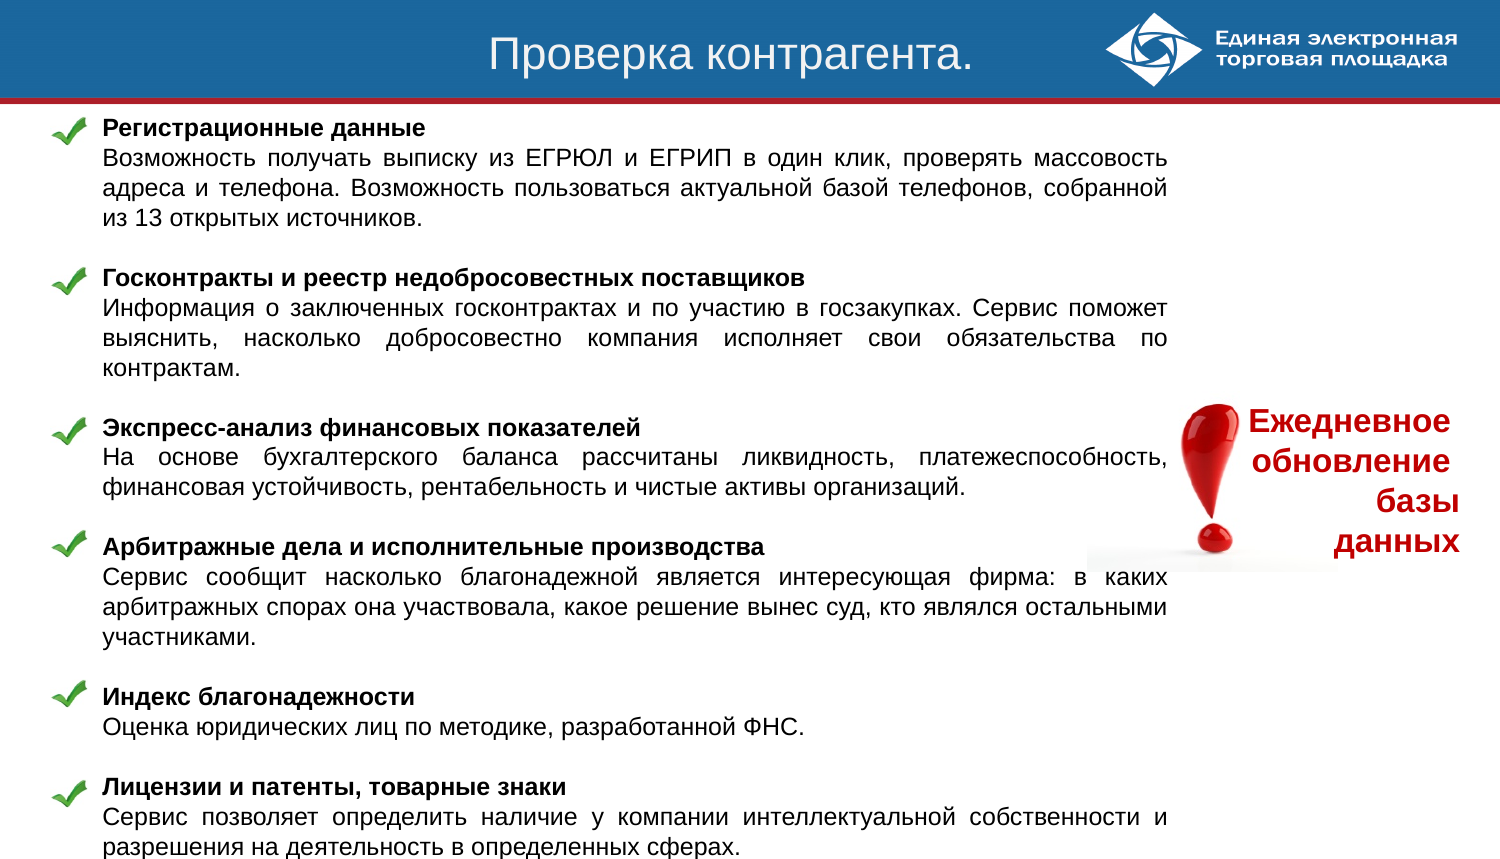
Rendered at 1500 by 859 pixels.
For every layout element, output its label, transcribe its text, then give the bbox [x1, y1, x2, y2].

text_box Ежедневное обновление базы данных [1338, 391, 1475, 566]
picture [0, 0, 1500, 859]
text_box Регистрационные данные Возможность получать выписку из ЕГРЮЛ и ЕГРИП в один клик, проверять массовость адреса и телефона. Возможность пользоваться актуальной базой телефонов, собранной из 13 открытых источников. Госконтракты и реестр недобросовестных поставщиков Информация о заключенных госконтрактах и по участию в госзакупках. Сервис поможет выяснить, насколько добросовестно компания исполняет свои обязательства по контрактам. Экспресс-анализ финансовых показателей На основе бухгалтерского баланса рассчитаны ликвидность, платежеспособность, финансовая устойчивость, рентабельность и чистые активы организаций. Арбитражные дела и исполнительные производства Сервис сообщит насколько благонадежной является интересующая фирма: в каких арбитражных спорах она участвовала, какое решение вынес суд, кто являлся остальными участниками. Индекс благонадежности Оценка юридических лиц по методике, разработанной ФНС. Лицензии и патенты, товарные знаки Сервис позволяет определить наличие у компании интеллектуальной собственности и разрешения на деятельность в определенных сферах. [87, 104, 1185, 859]
text_box Проверка контрагента. [0, 16, 1463, 87]
